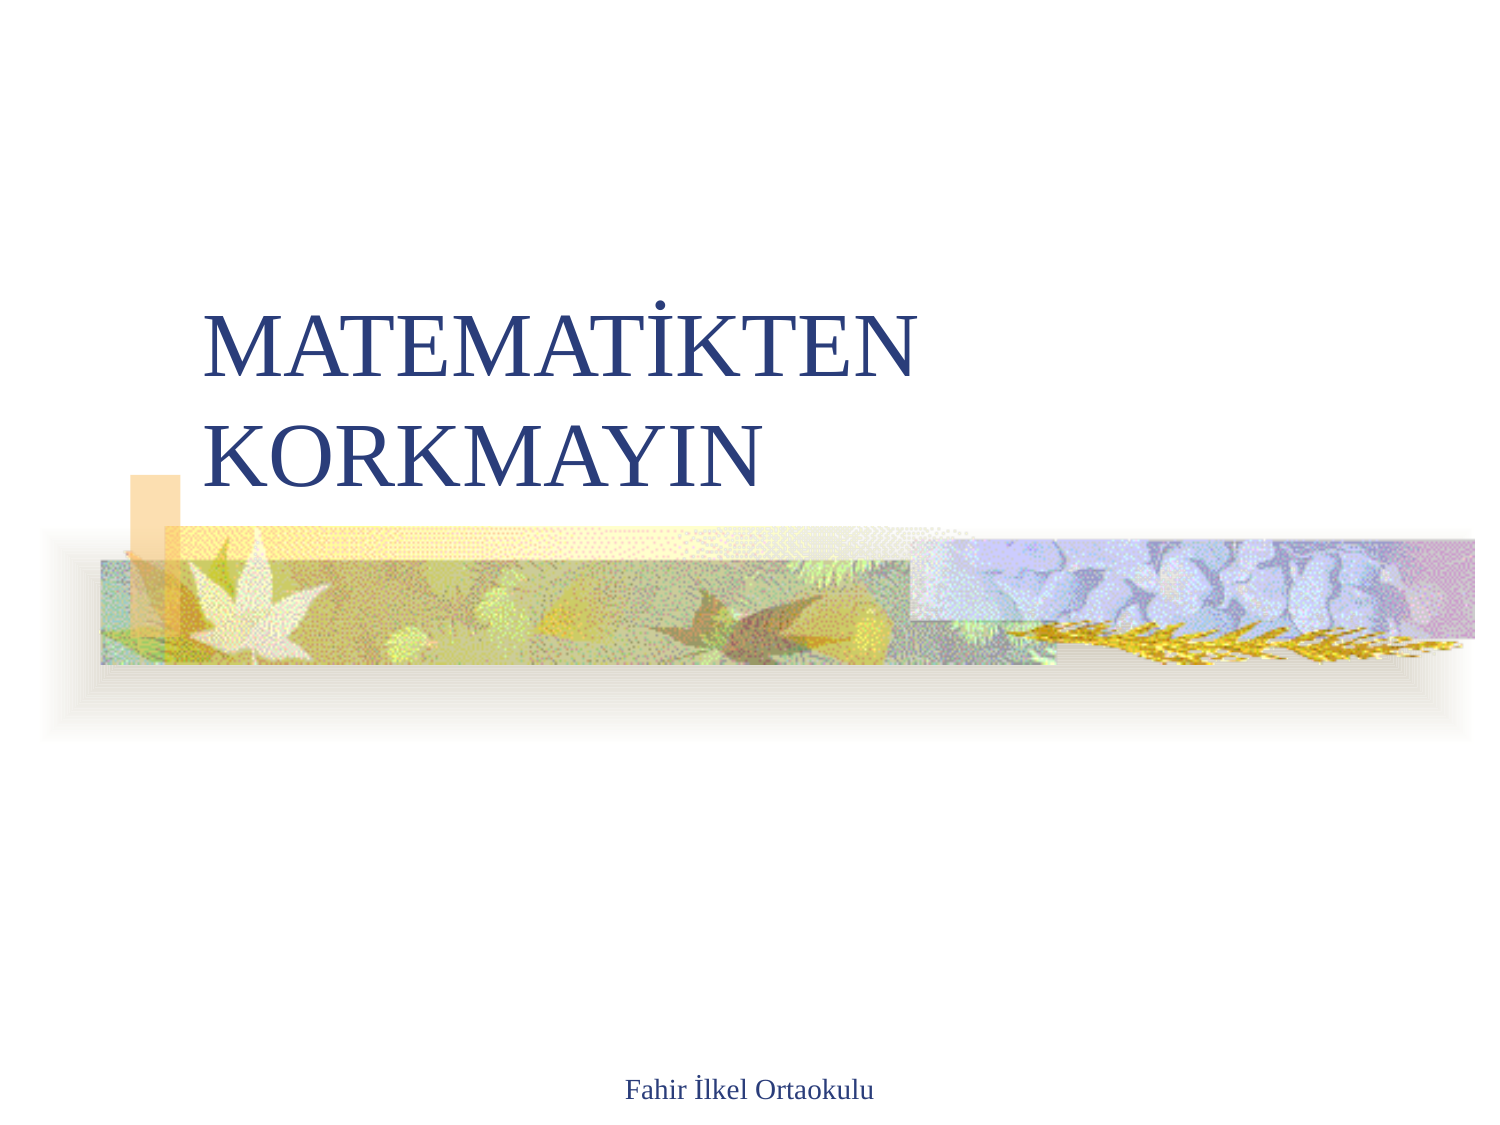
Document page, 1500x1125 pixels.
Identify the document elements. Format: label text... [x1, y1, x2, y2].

title MATEMATİKTEN KORKMAYIN [187, 324, 1463, 513]
footer Fahir İlkel Ortaokulu [512, 1037, 988, 1113]
picture [99, 526, 1475, 665]
